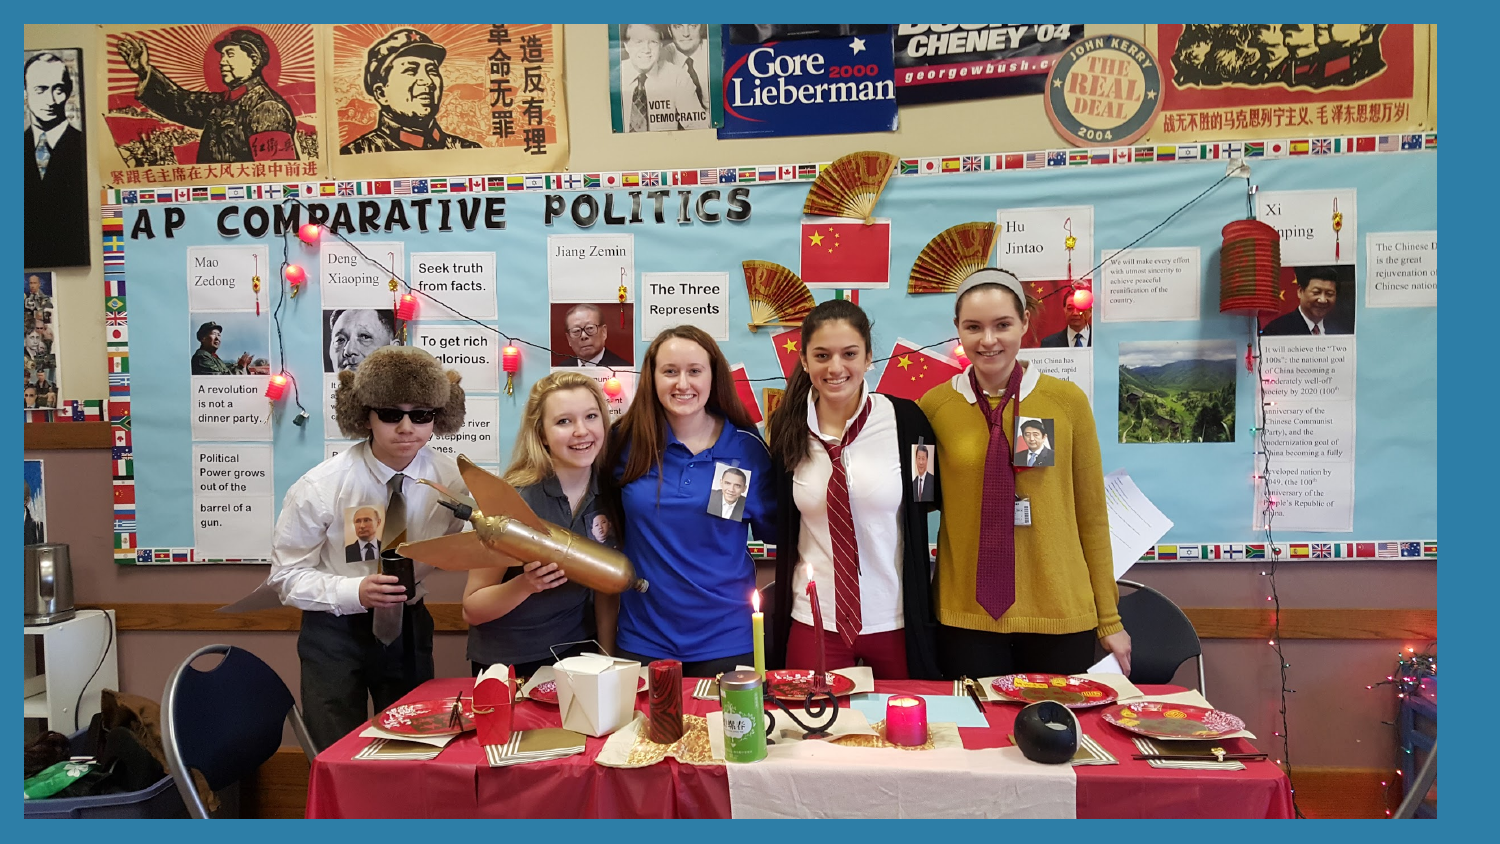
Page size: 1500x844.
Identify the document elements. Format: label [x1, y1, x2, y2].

picture [24, 24, 1437, 819]
